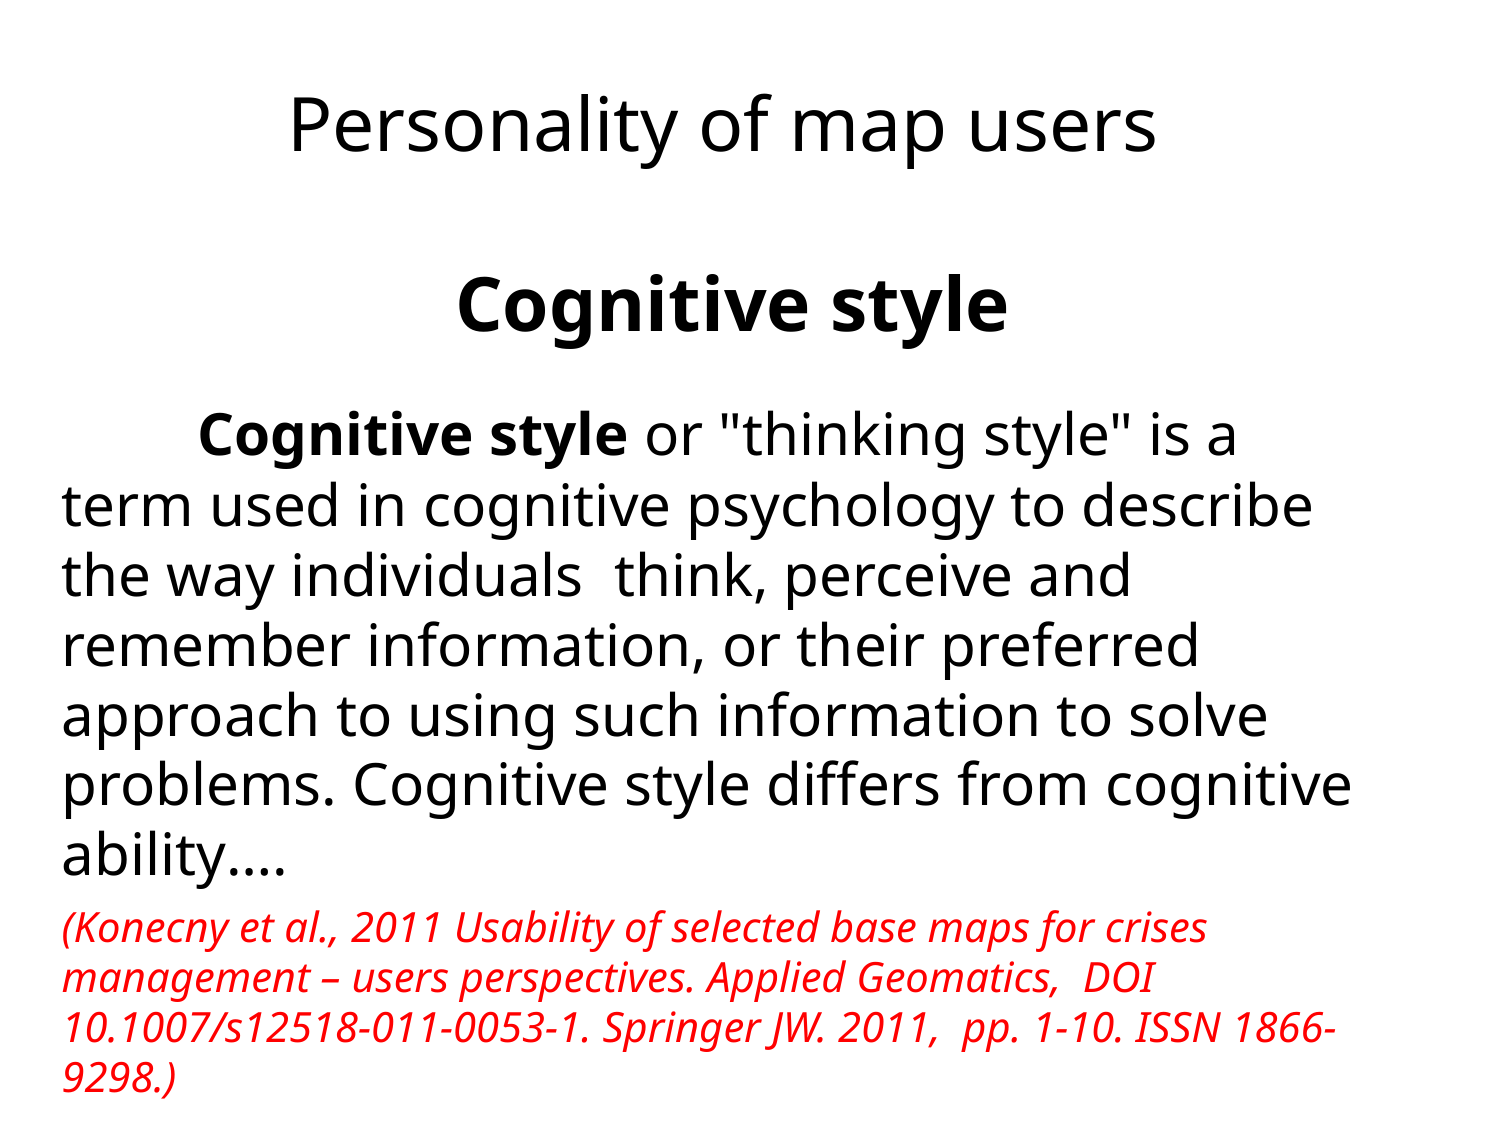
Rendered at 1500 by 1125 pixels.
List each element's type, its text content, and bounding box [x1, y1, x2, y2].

text_box Cognitive style or "thinking style" is a term used in cognitive psychology to describe the way individuals think, perceive and remember information, or their preferred approach to using such information to solve problems. Cognitive style differs from cognitive ability…. (Konecny et al., 2011 Usability of selected base maps for crises management – users perspectives. Applied Geomatics, DOI 10.1007/s12518-011-0053-1. Springer JW. 2011, pp. 1-10. ISSN 1866-9298.) [48, 388, 1399, 1125]
text_box Personality of map users Cognitive style [80, 55, 1367, 369]
